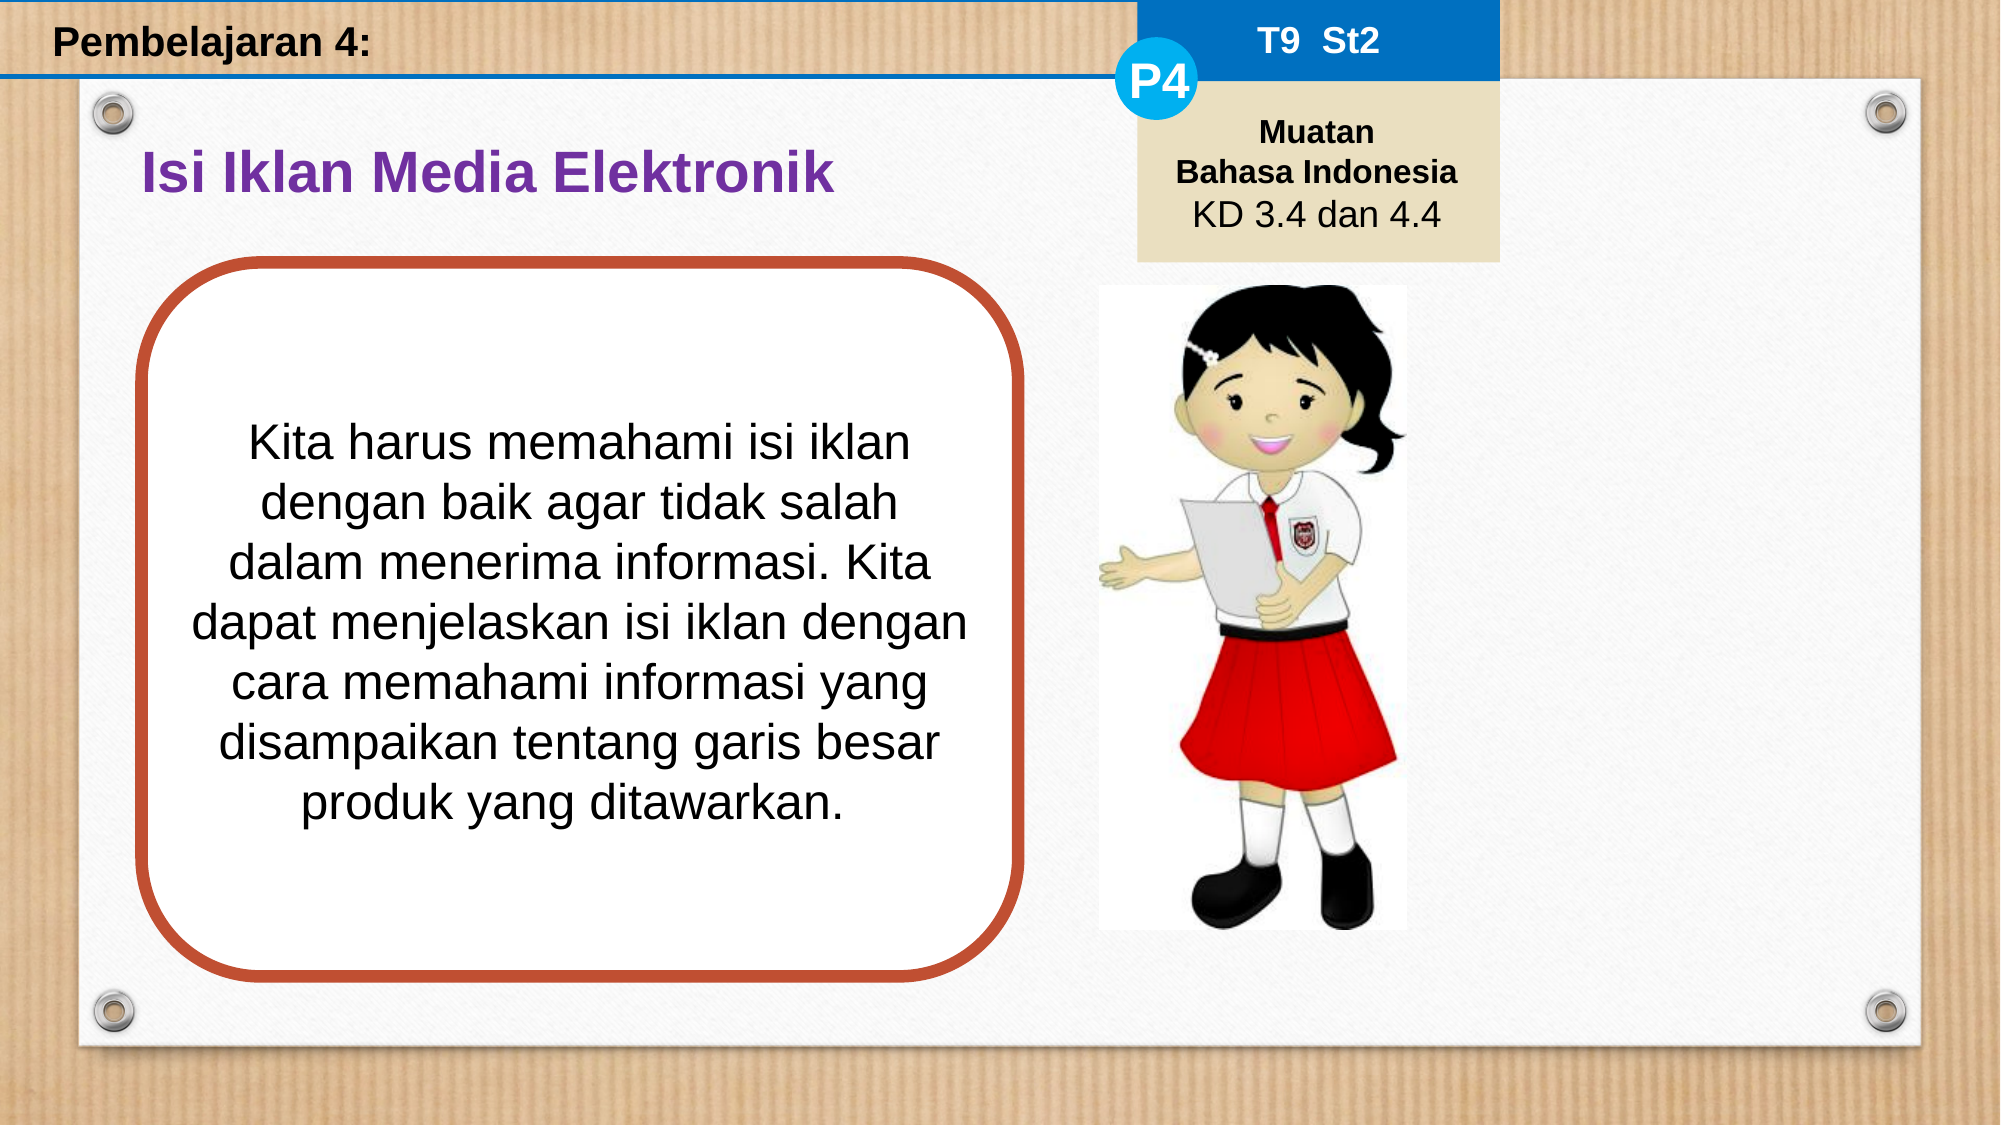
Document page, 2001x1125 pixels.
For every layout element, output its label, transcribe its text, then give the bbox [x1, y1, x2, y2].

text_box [0, 0, 1501, 263]
text_box Kita harus memahami isi iklan dengan baik agar tidak salah dalam menerima informasi. Kita dapat menjelaskan isi iklan dengan cara memahami informasi yang disampaikan tentang garis besar produk yang ditawarkan. [140, 263, 1020, 978]
picture [0, 0, 2001, 1125]
